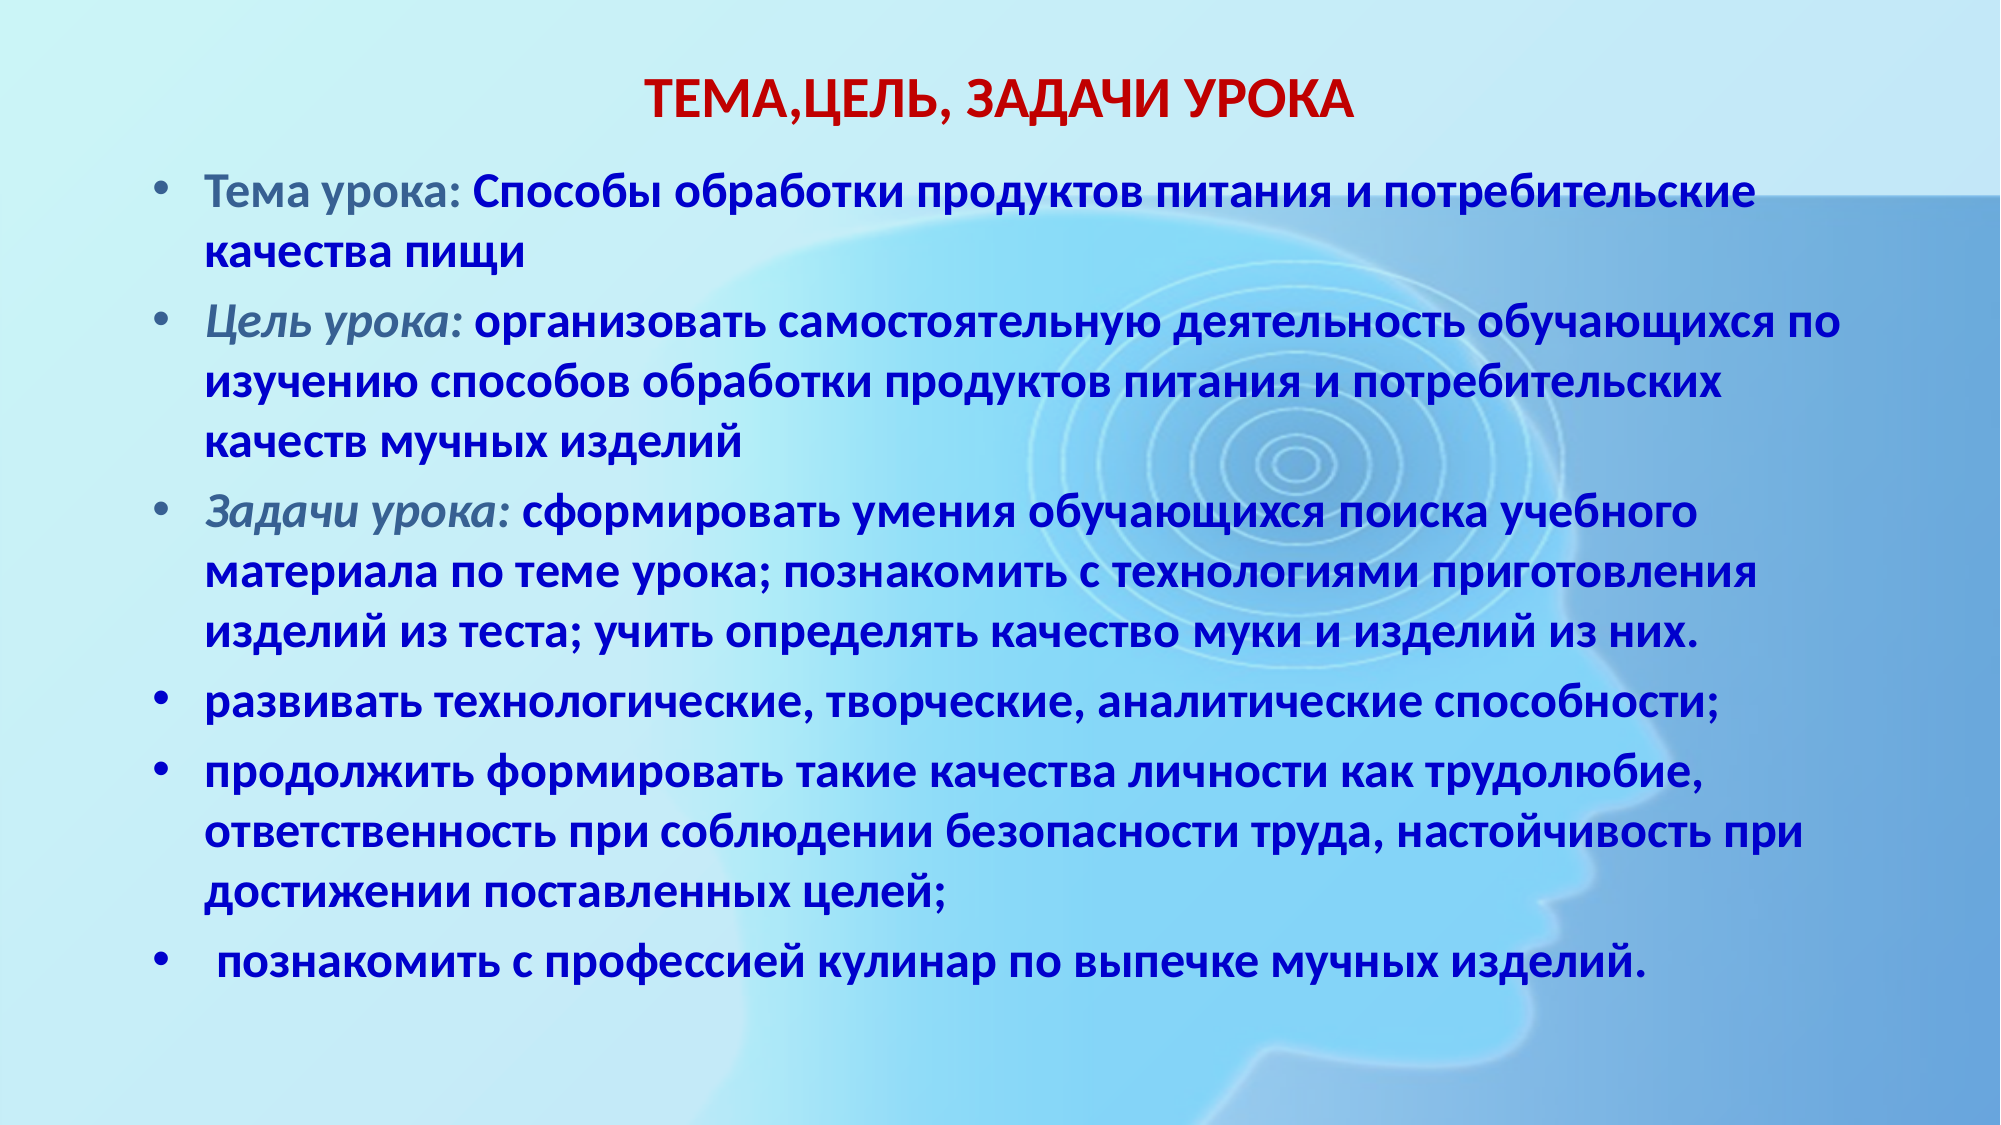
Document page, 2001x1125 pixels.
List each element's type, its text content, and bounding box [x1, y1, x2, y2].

picture [0, 0, 2000, 1125]
list Тема урока: Способы обработки продуктов питания и потребительские качества пищи Цель урока: организовать самостоятельную деятельность обучающихся по изучению способов обработки продуктов питания и потребительских качеств мучных изделий Задачи урока: сформировать умения обучающихся поиска учебного материала по теме урока; познакомить с технологиями приготовления изделий из теста; учить определять качество муки и изделий из них. развивать технологические, творческие, аналитические способности; продолжить формировать такие качества личности как трудолюбие, ответственность при соблюдении безопасности труда, настойчивость при достижении поставленных целей; познакомить с профессией кулинар по выпечке мучных изделий. [137, 149, 1863, 1014]
title ТЕМА,ЦЕЛЬ, ЗАДАЧИ УРОКА [137, 59, 1863, 130]
